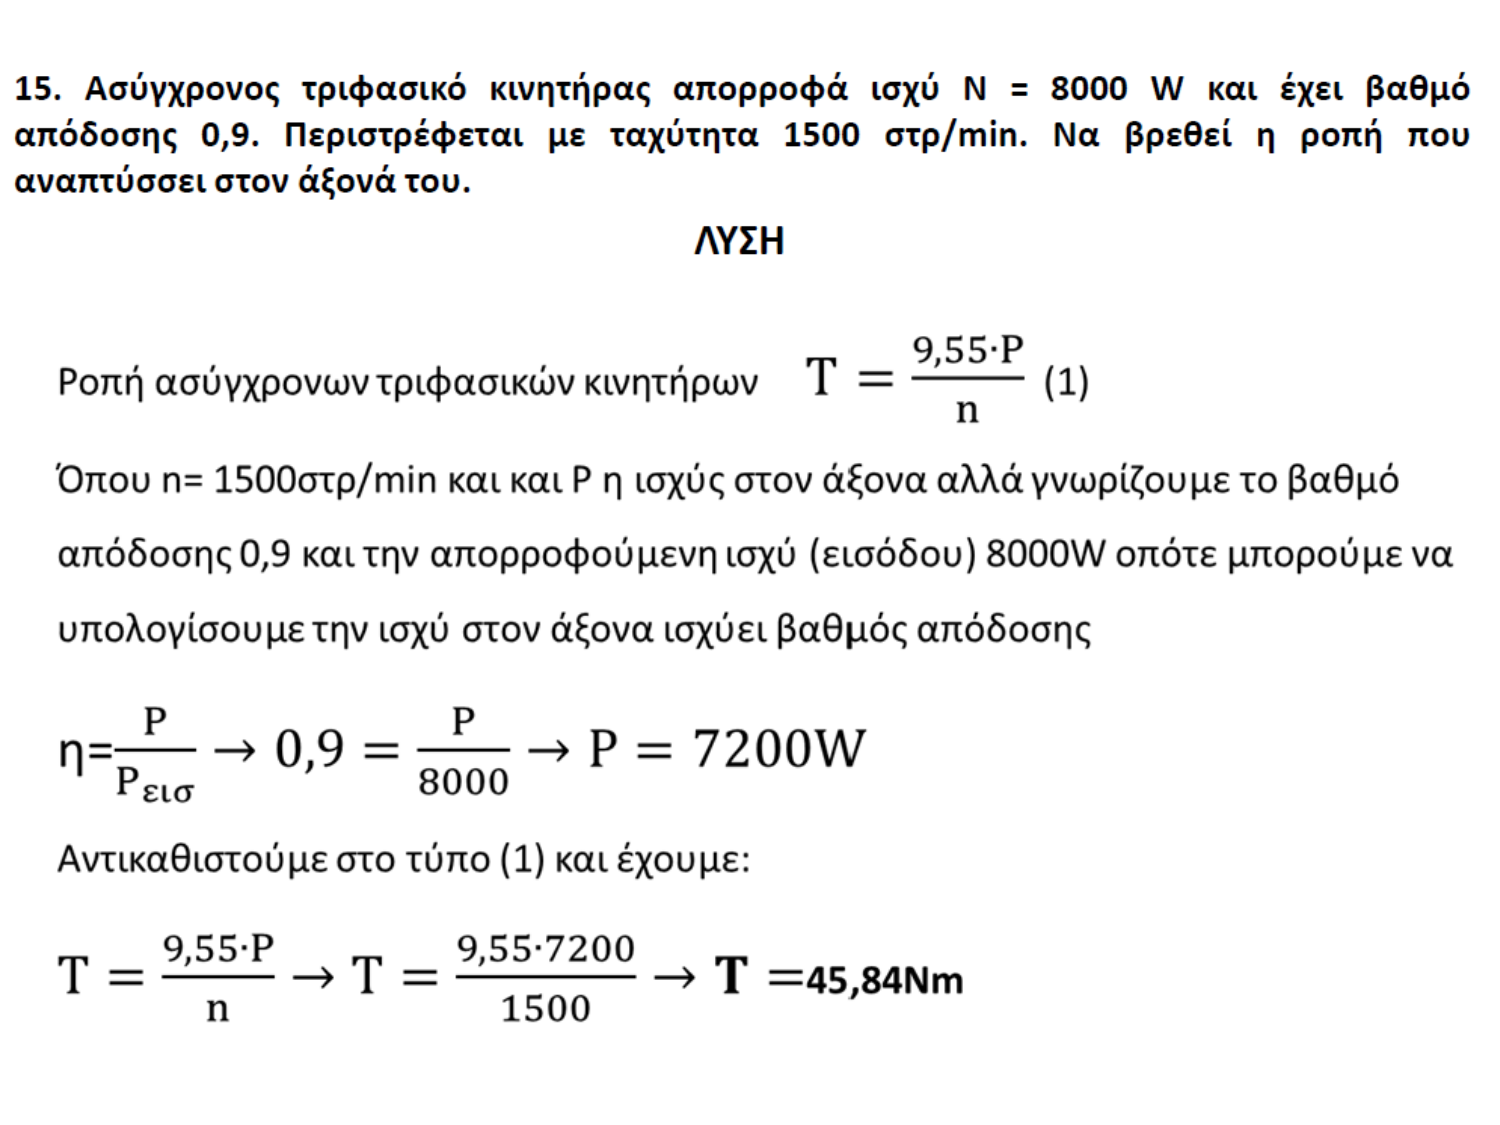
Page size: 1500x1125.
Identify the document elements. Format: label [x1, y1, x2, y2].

picture [29, 314, 1485, 1054]
picture [0, 54, 1500, 268]
